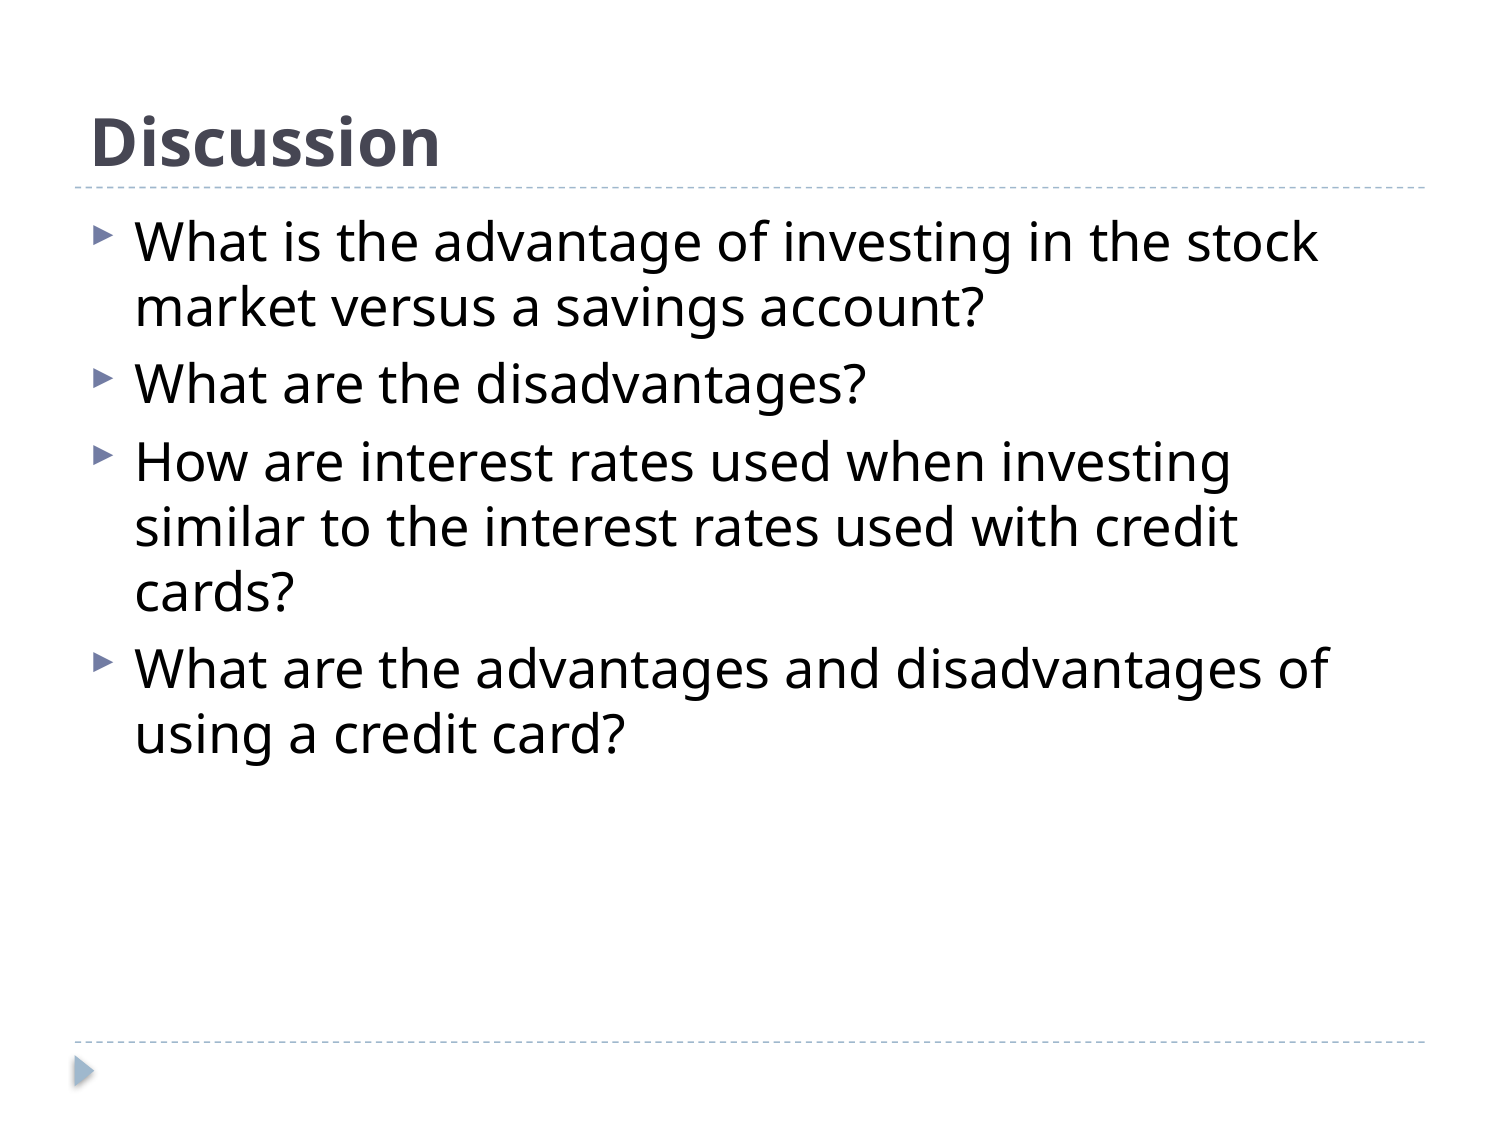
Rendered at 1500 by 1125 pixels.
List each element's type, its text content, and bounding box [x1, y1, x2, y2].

title Discussion [75, 24, 1425, 188]
list What is the advantage of investing in the stock market versus a savings account? What are the disadvantages? How are interest rates used when investing similar to the interest rates used with credit cards? What are the advantages and disadvantages of using a credit card? [75, 200, 1425, 1010]
